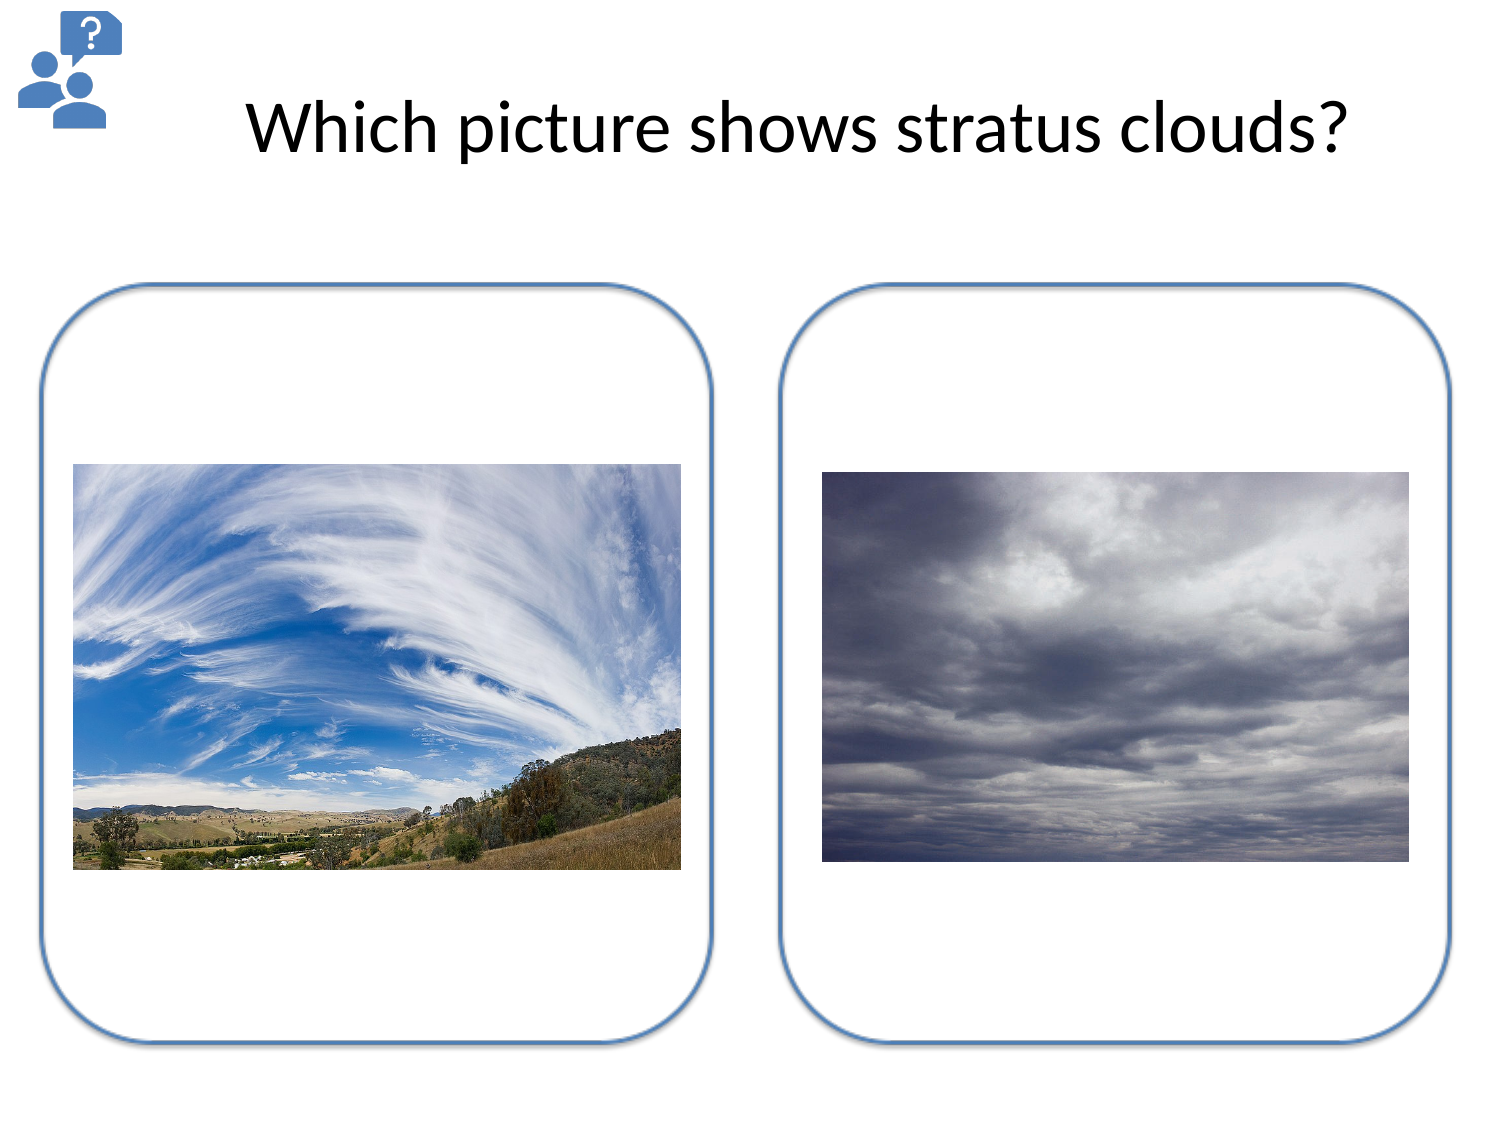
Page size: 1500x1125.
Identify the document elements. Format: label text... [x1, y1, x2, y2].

picture [771, 279, 1461, 1055]
picture [32, 279, 722, 1055]
text_box [0, 0, 140, 140]
text_box Which picture shows stratus clouds? [168, 69, 1429, 175]
